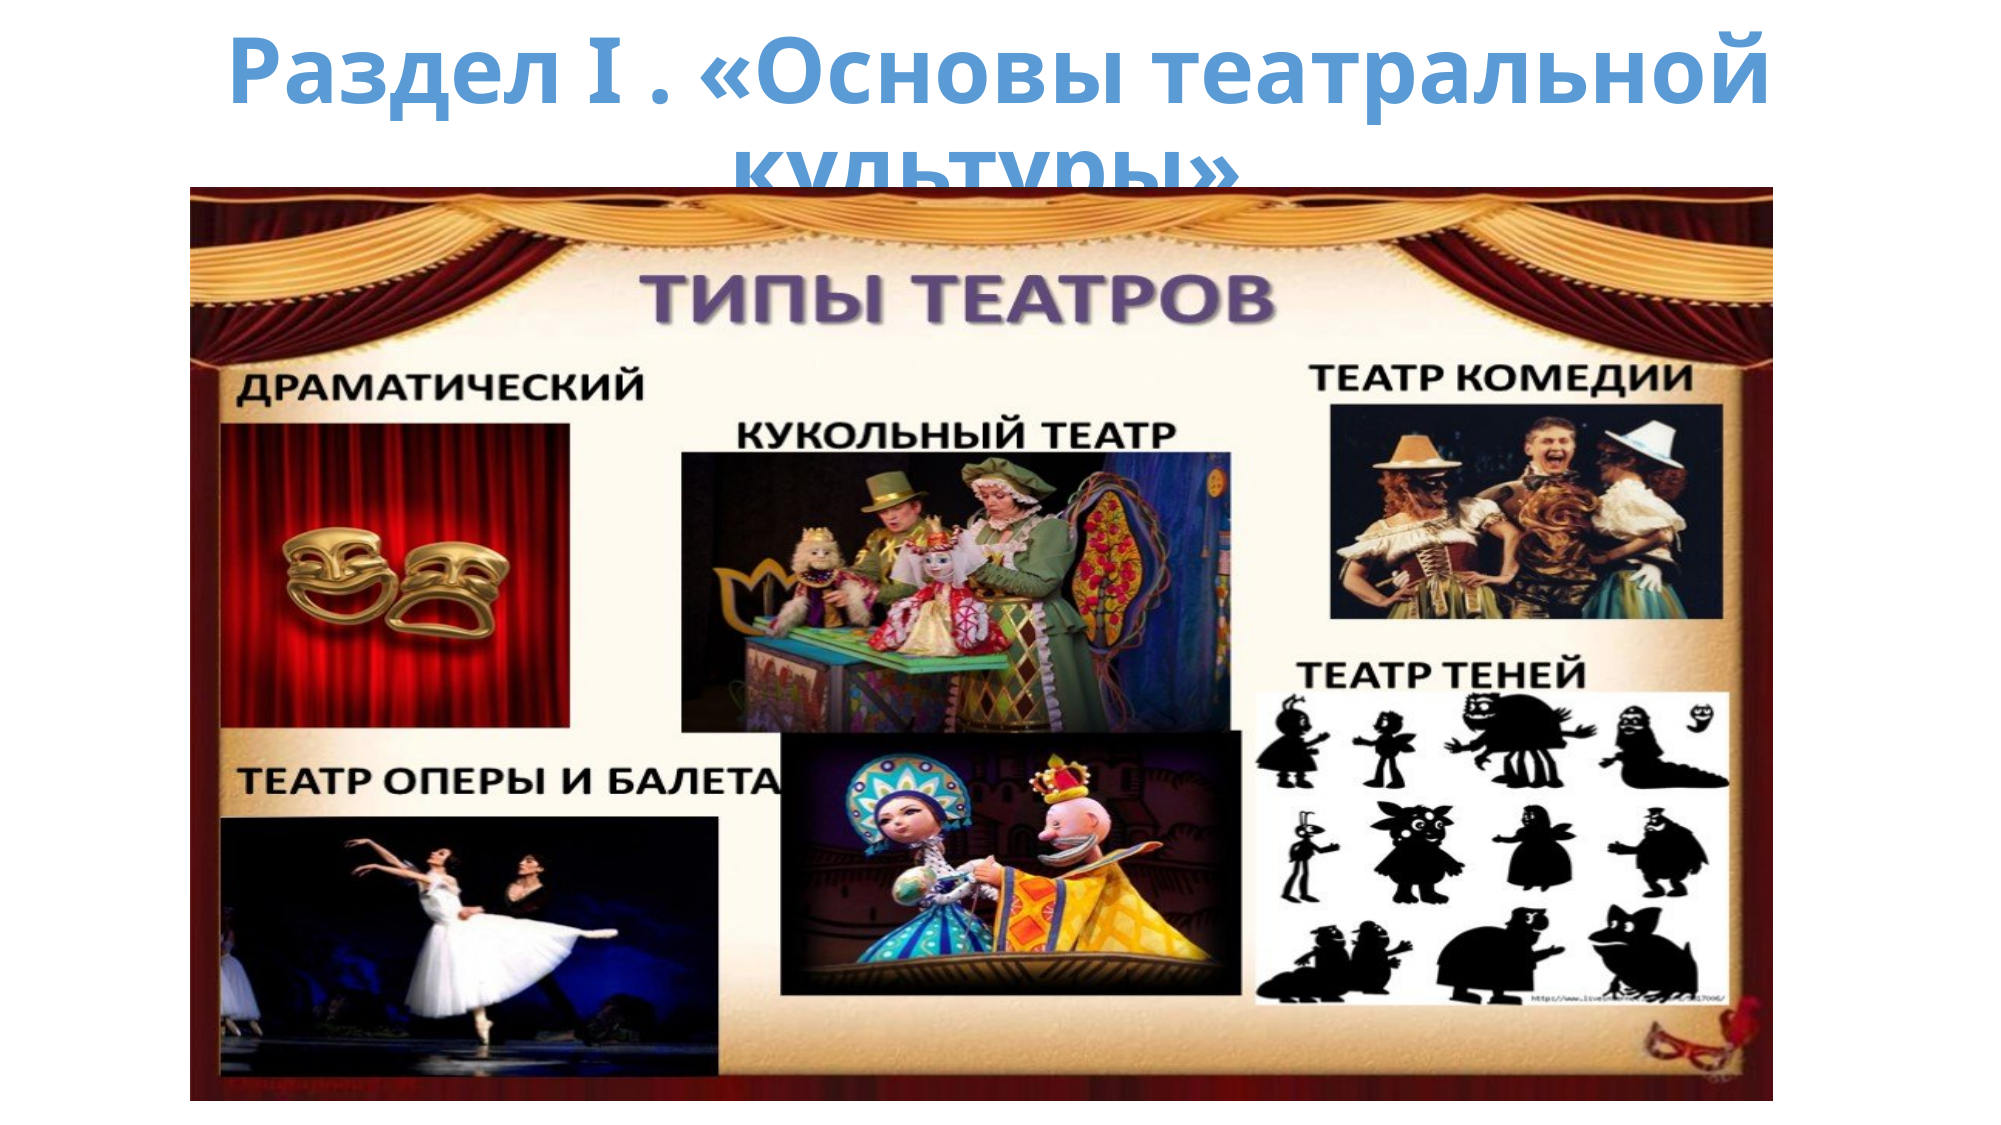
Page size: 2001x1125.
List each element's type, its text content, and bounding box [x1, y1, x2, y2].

title Раздел I . «Основы театральной культуры». [137, 59, 1863, 188]
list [190, 186, 1773, 1101]
